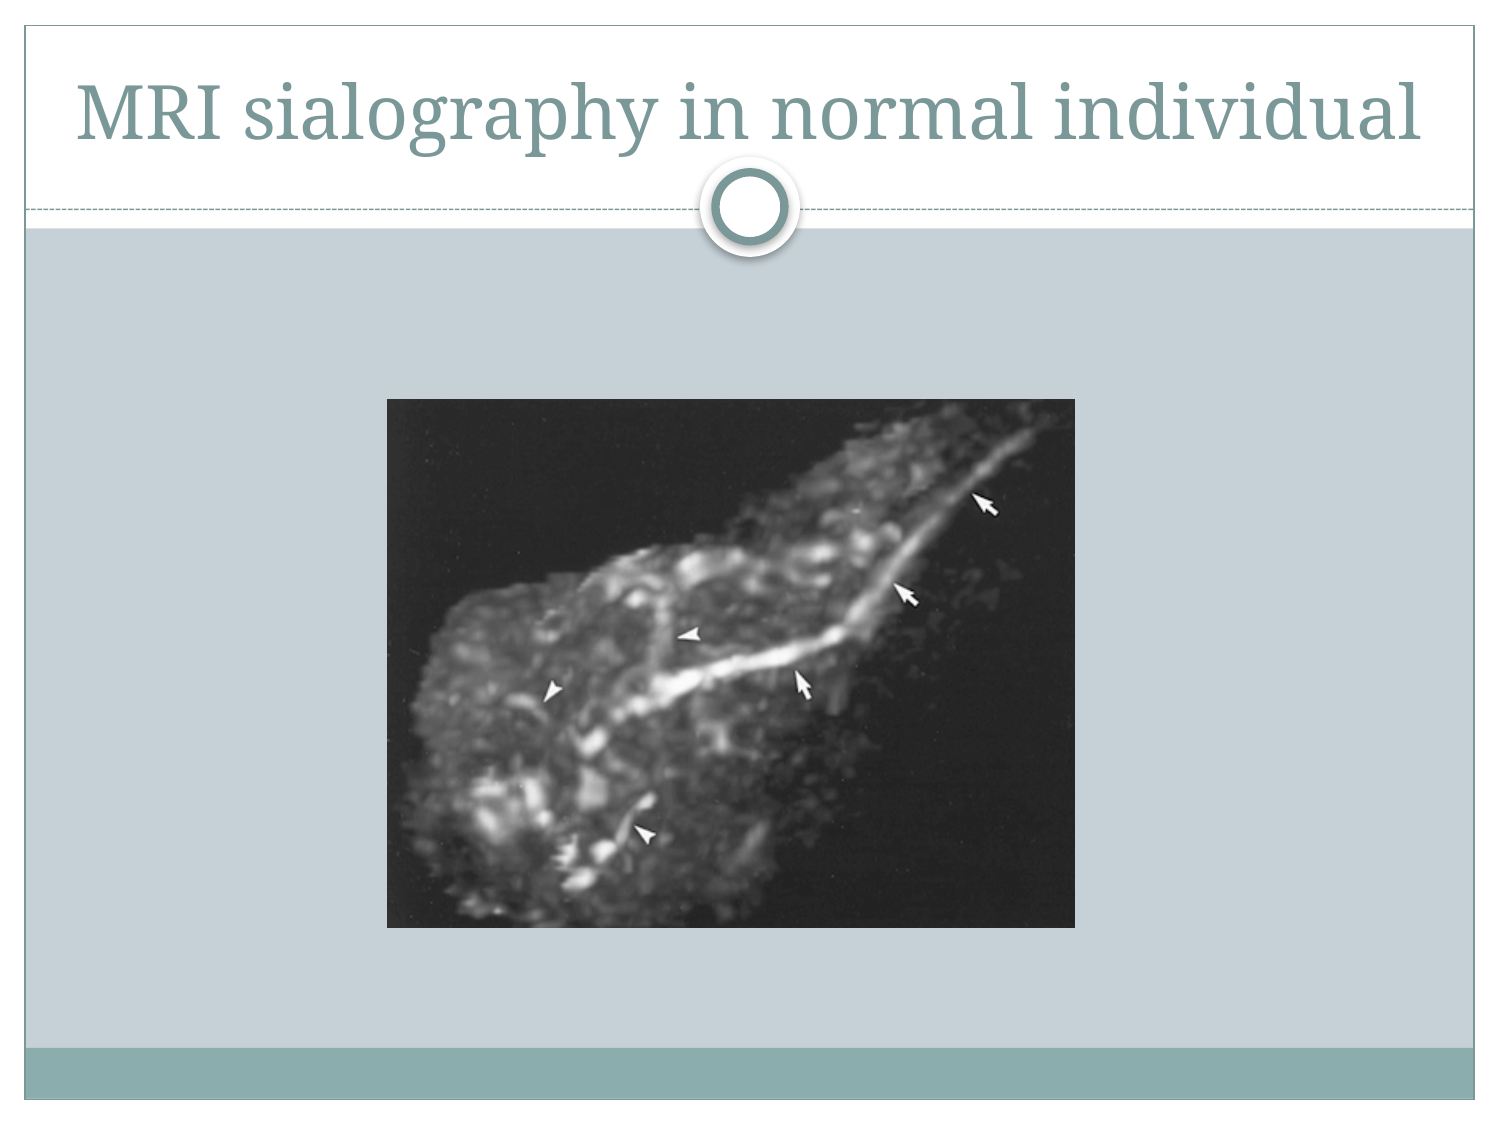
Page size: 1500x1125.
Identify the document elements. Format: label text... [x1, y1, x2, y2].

picture [387, 399, 1076, 929]
title MRI sialography in normal individual [49, 37, 1450, 162]
